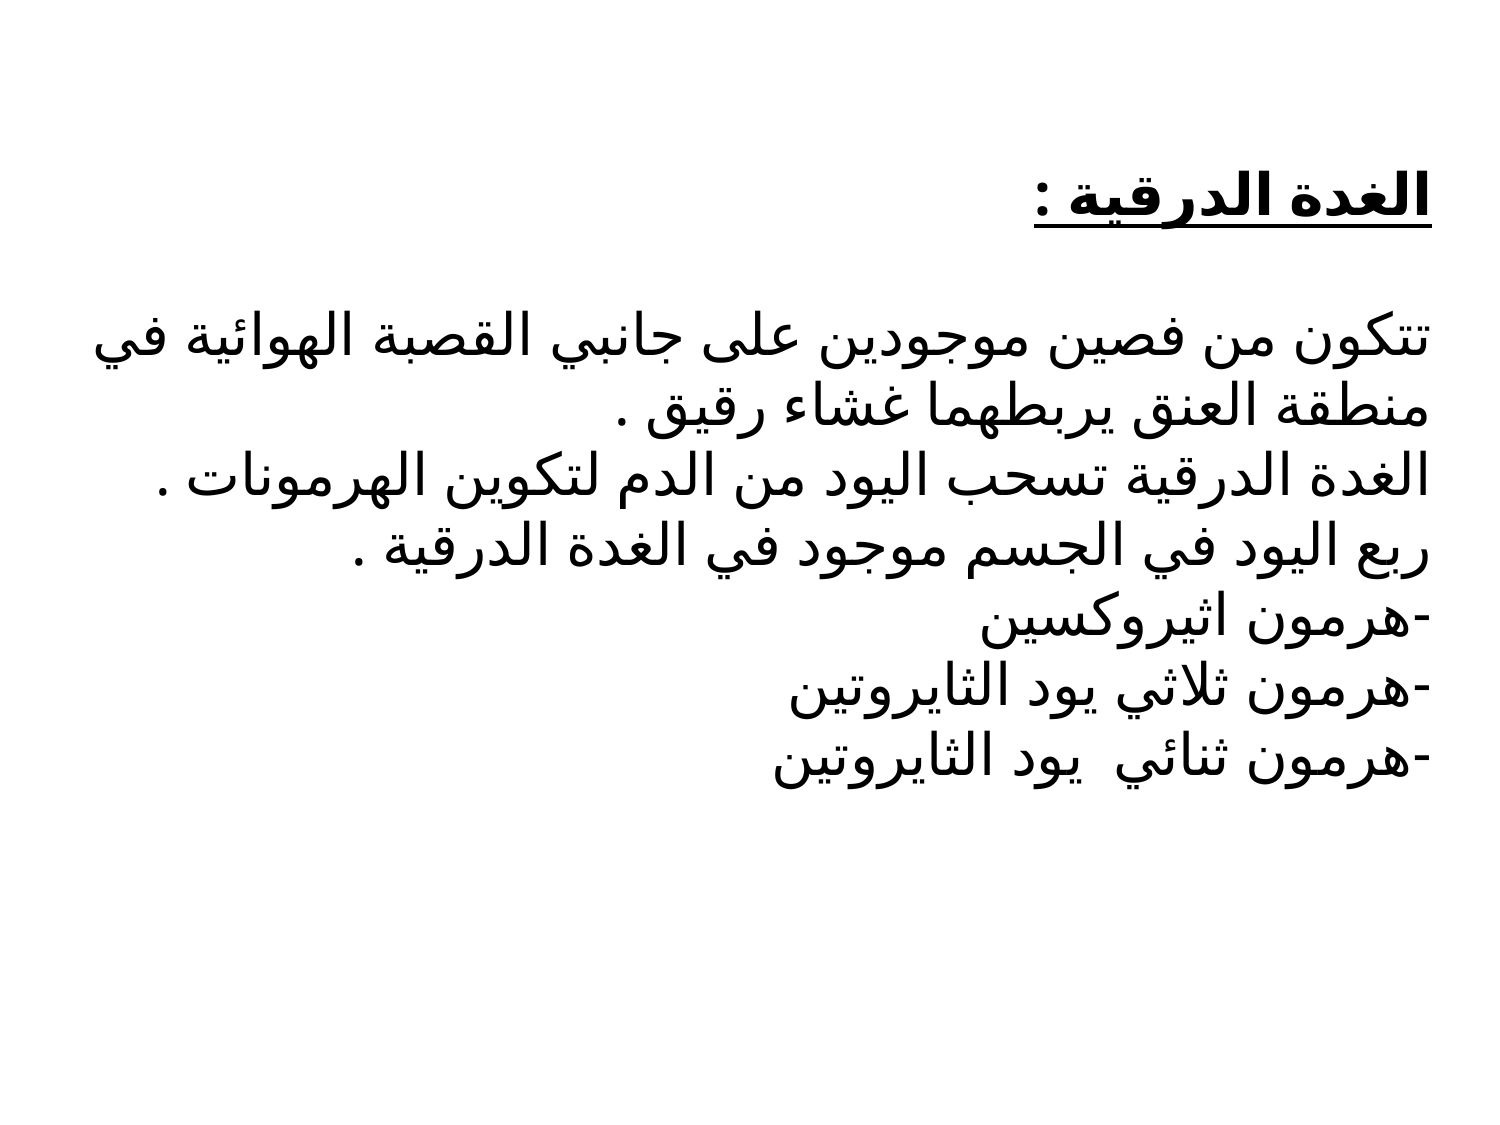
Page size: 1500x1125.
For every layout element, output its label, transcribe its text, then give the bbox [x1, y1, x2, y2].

text_box الغدة الدرقية : تتكون من فصين موجودين على جانبي القصبة الهوائية في منطقة العنق يربطهما غشاء رقيق . الغدة الدرقية تسحب اليود من الدم لتكوين الهرمونات . ربع اليود في الجسم موجود في الغدة الدرقية . -هرمون اثيروكسين -هرمون ثلاثي يود الثايروتين -هرمون ثنائي يود الثايروتين [64, 150, 1447, 865]
